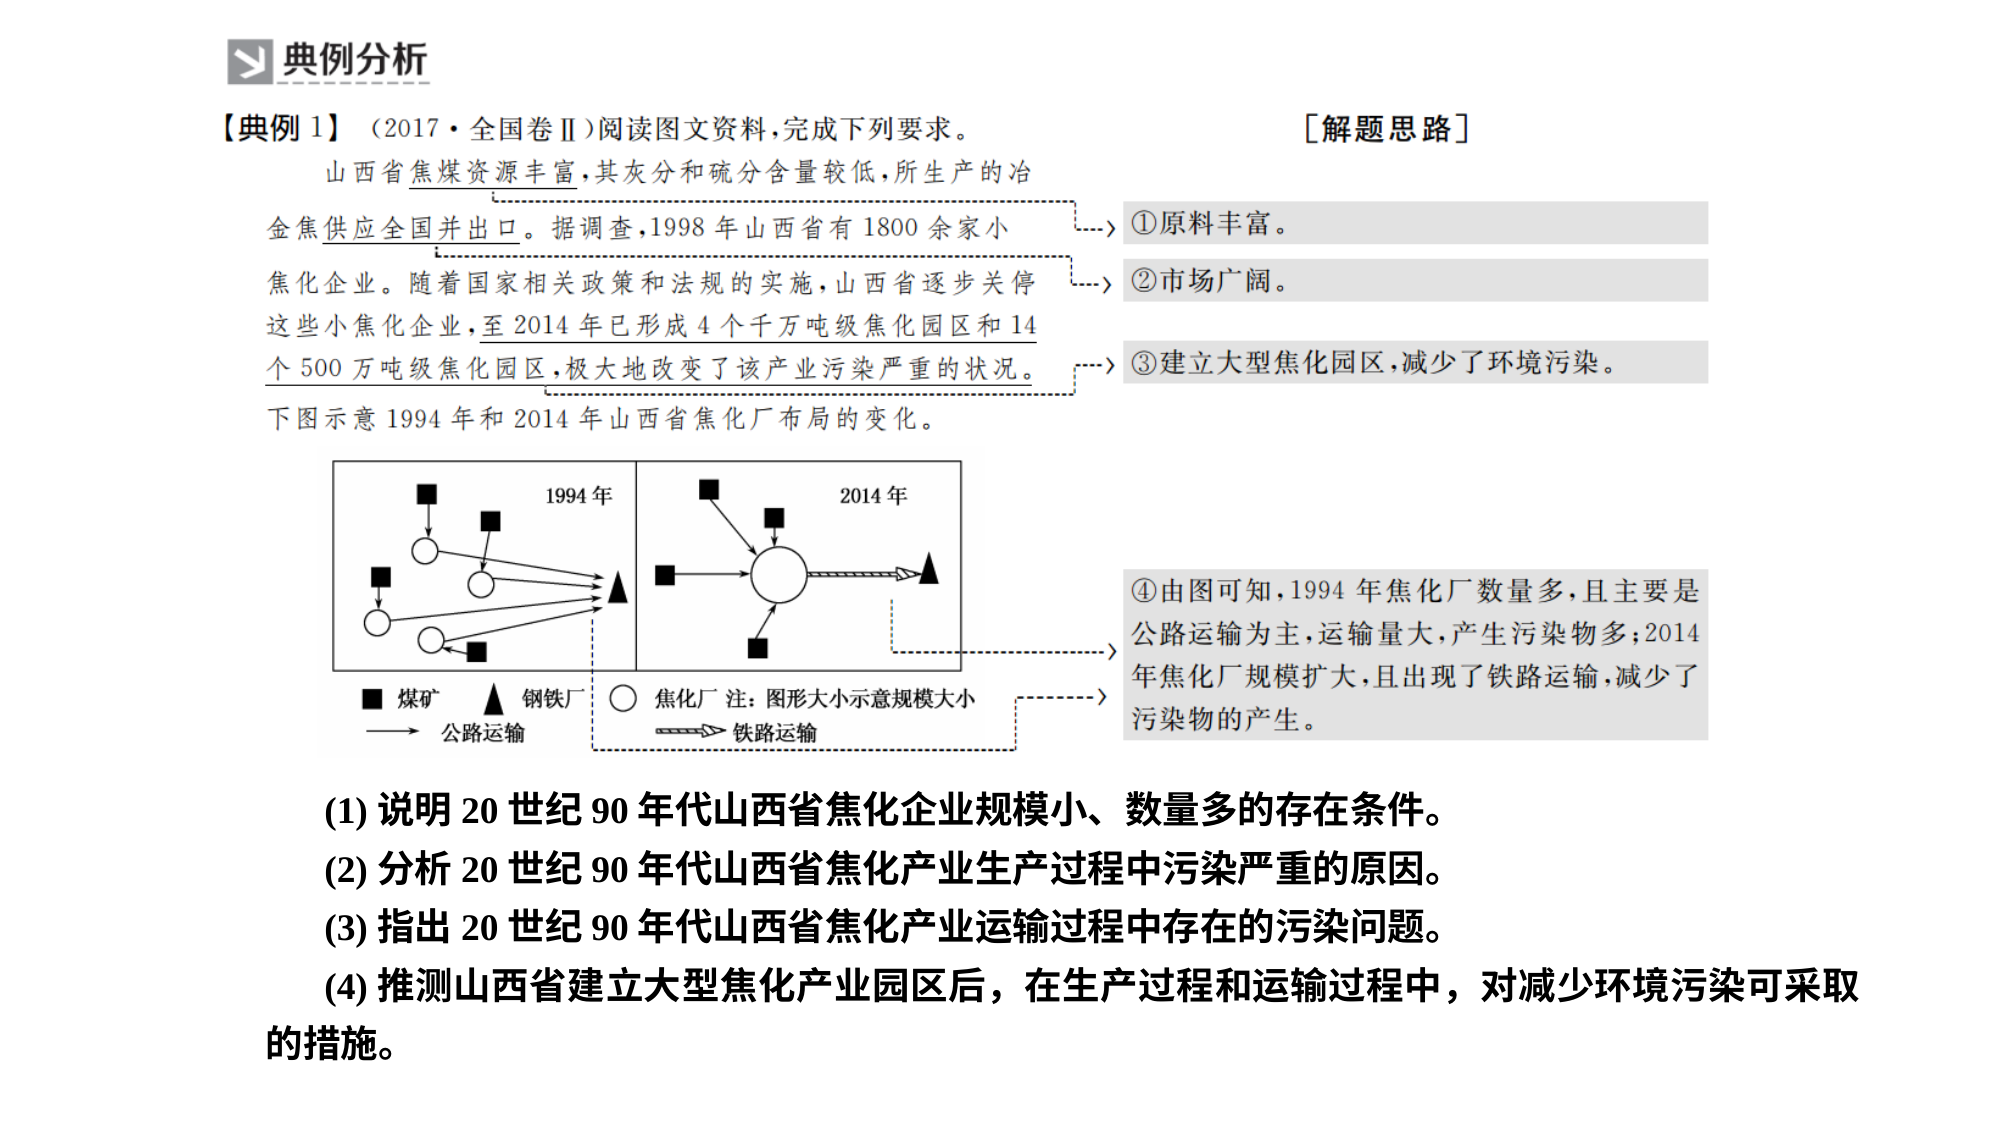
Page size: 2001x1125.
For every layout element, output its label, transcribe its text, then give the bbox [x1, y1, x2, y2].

text_box (1)说明20世纪90年代山西省焦化企业规模小、数量多的存在条件。 (2)分析20世纪90年代山西省焦化产业生产过程中污染严重的原因。 (3)指出20世纪90年代山西省焦化产业运输过程中存在的污染问题。 (4)推测山西省建立大型焦化产业园区后，在生产过程和运输过程中，对减少环境污染可采取的措施。 [251, 765, 1877, 1073]
picture [208, 28, 1728, 766]
